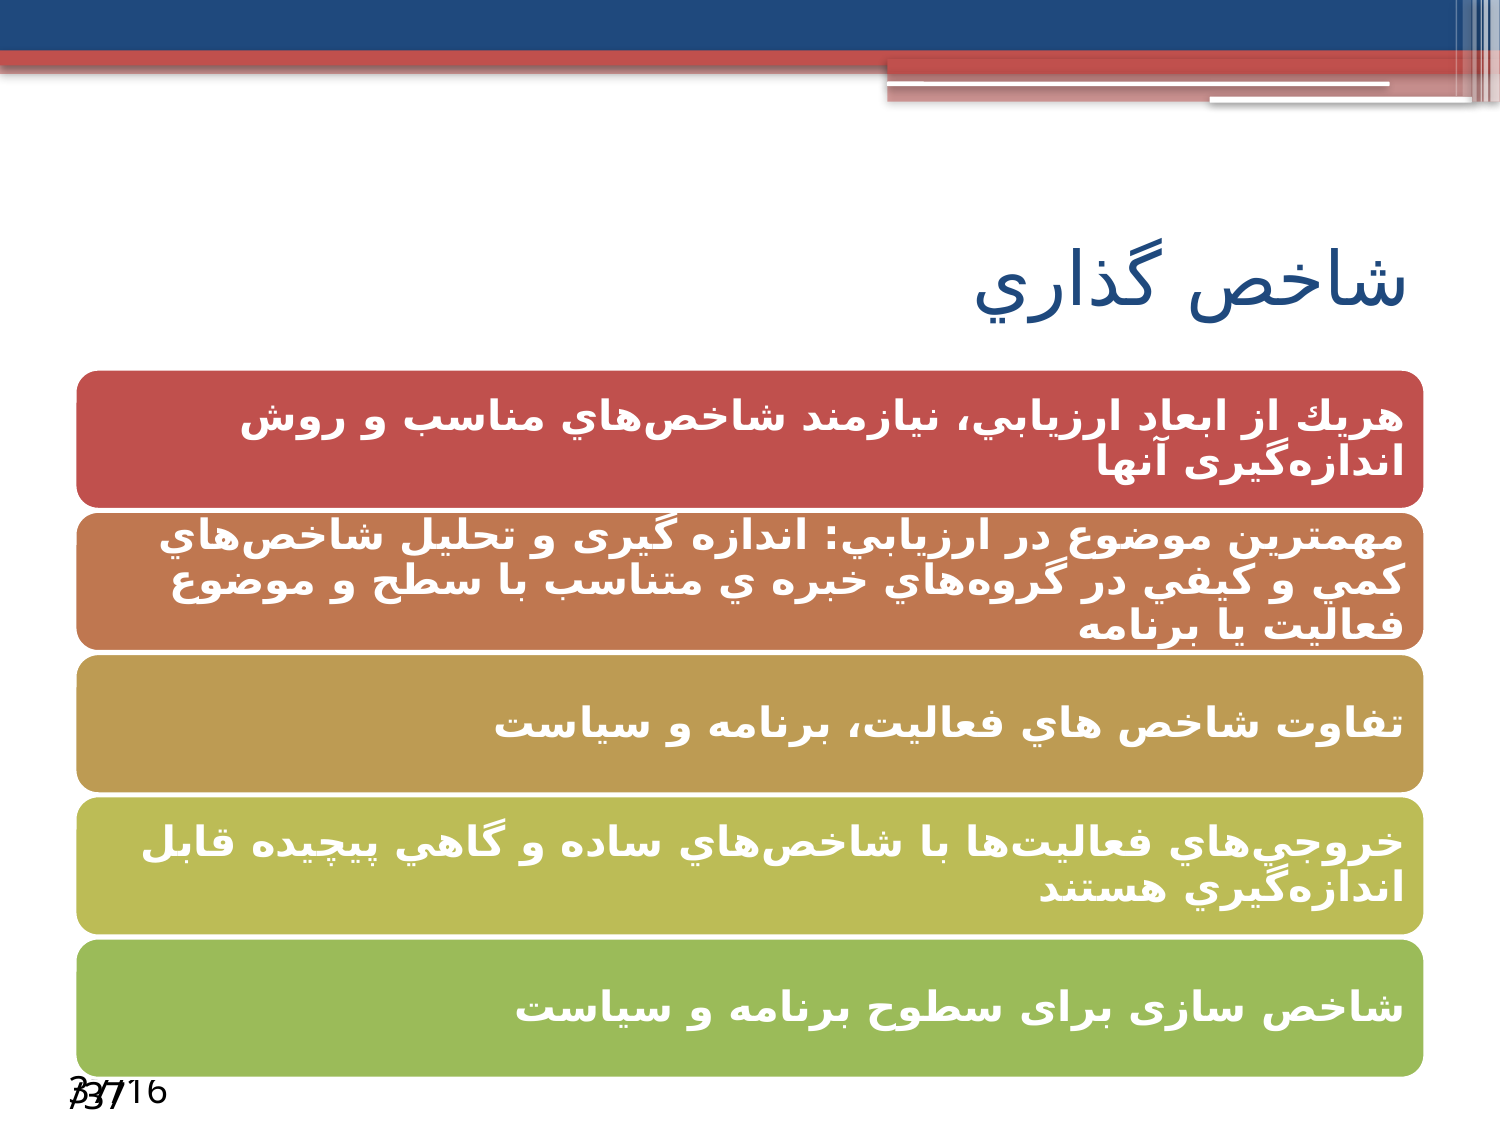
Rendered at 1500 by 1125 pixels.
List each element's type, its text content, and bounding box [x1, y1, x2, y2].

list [74, 368, 1426, 1079]
slide_number 16 [142, 1088, 183, 1125]
title شاخص گذاري [75, 187, 1425, 363]
footer /37 [0, 1064, 142, 1125]
